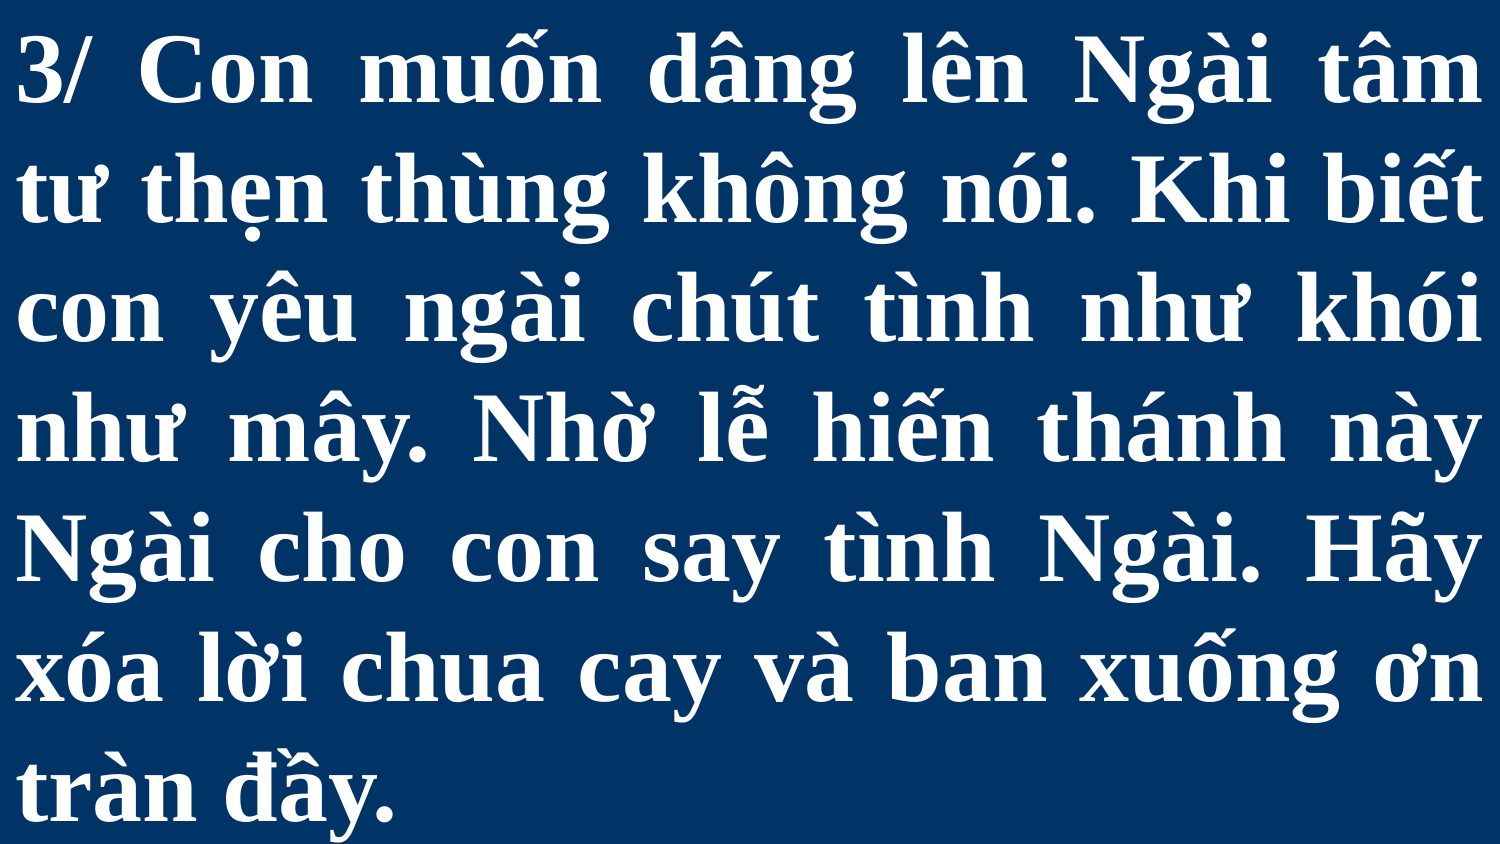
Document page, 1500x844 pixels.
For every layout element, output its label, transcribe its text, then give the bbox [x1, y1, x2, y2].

title 3/ Con muốn dâng lên Ngài tâm tư thẹn thùng không nói. Khi biết con yêu ngài chút tình như khói như mây. Nhờ lễ hiến thánh này Ngài cho con say tình Ngài. Hãy xóa lời chua cay và ban xuống ơn tràn đầy. [0, 0, 1500, 844]
